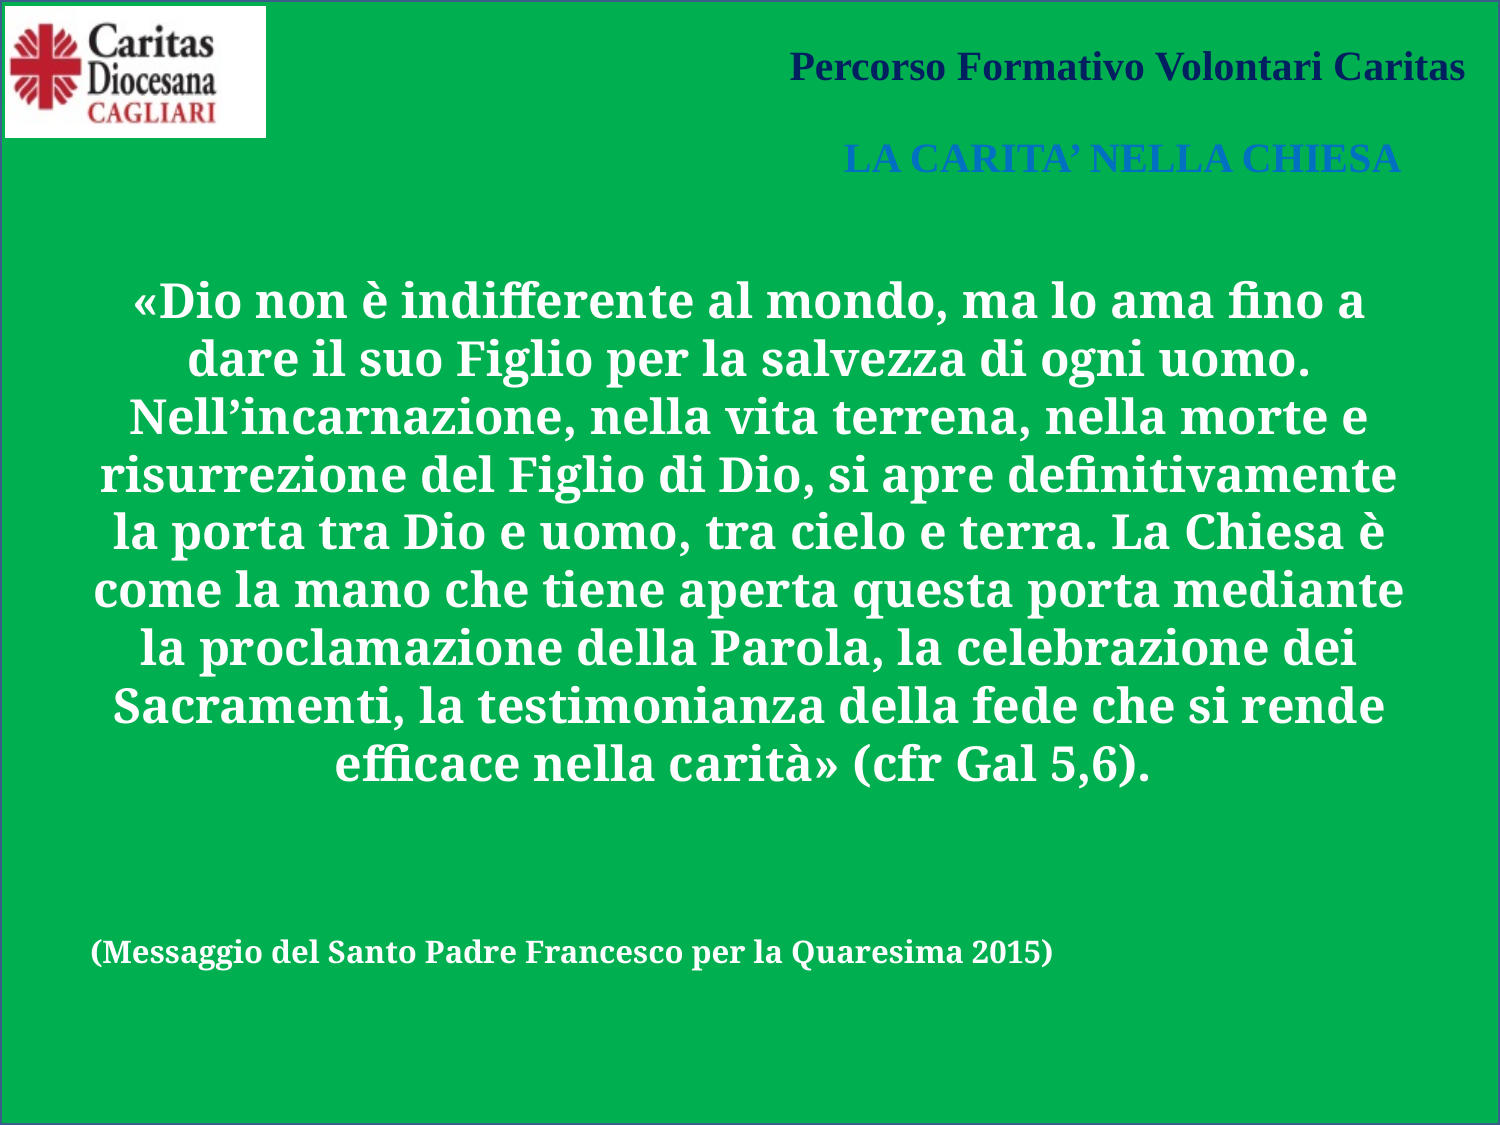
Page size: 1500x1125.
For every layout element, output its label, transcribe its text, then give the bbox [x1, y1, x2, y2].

picture [5, 6, 266, 138]
list «Dio non è indifferente al mondo, ma lo ama fino a dare il suo Figlio per la salvezza di ogni uomo. Nell’incarnazione, nella vita terrena, nella morte e risurrezione del Figlio di Dio, si apre definitivamente la porta tra Dio e uomo, tra cielo e terra. La Chiesa è come la mano che tiene aperta questa porta mediante la proclamazione della Parola, la celebrazione dei Sacramenti, la testimonianza della fede che si rende efficace nella carità» (cfr Gal 5,6). (Messaggio del Santo Padre Francesco per la Quaresima 2015) [75, 262, 1425, 1005]
text_box [0, 0, 1500, 1125]
text_box Percorso Formativo Volontari Caritas [270, 30, 1475, 96]
title LA CARITA’ NELLA CHIESA [785, 113, 1461, 198]
